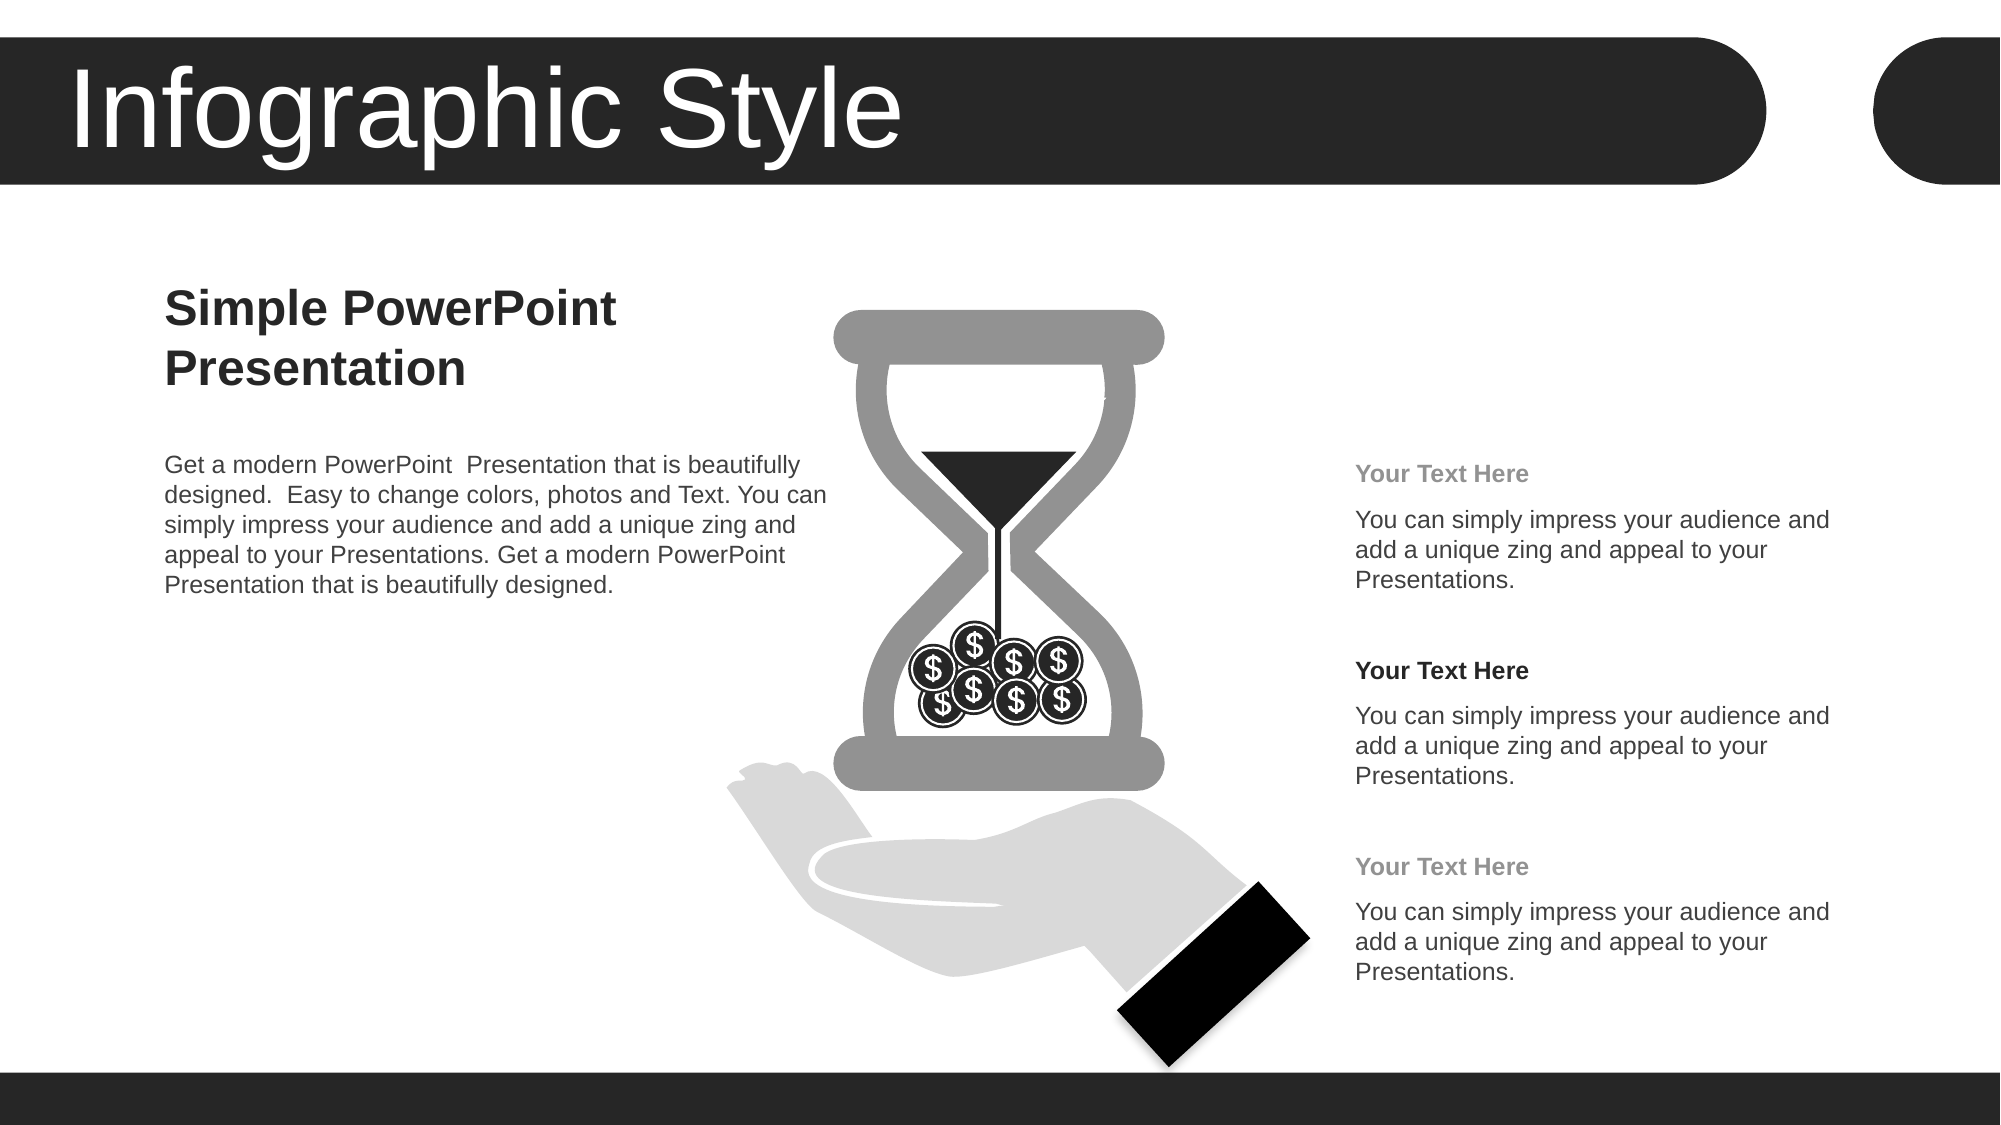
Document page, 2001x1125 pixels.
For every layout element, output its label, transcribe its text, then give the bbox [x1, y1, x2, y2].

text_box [1340, 843, 1849, 995]
text_box Get a modern PowerPoint Presentation that is beautifully designed. Easy to change colors, photos and Text. You can simply impress your audience and add a unique zing and appeal to your Presentations. Get a modern PowerPoint Presentation that is beautifully designed. [149, 441, 724, 606]
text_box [726, 762, 1310, 1013]
text_box Simple PowerPoint Presentation [149, 268, 729, 404]
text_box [724, 273, 1274, 828]
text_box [1340, 450, 1849, 602]
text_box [1340, 646, 1849, 799]
list Infographic Style [53, 51, 1952, 171]
